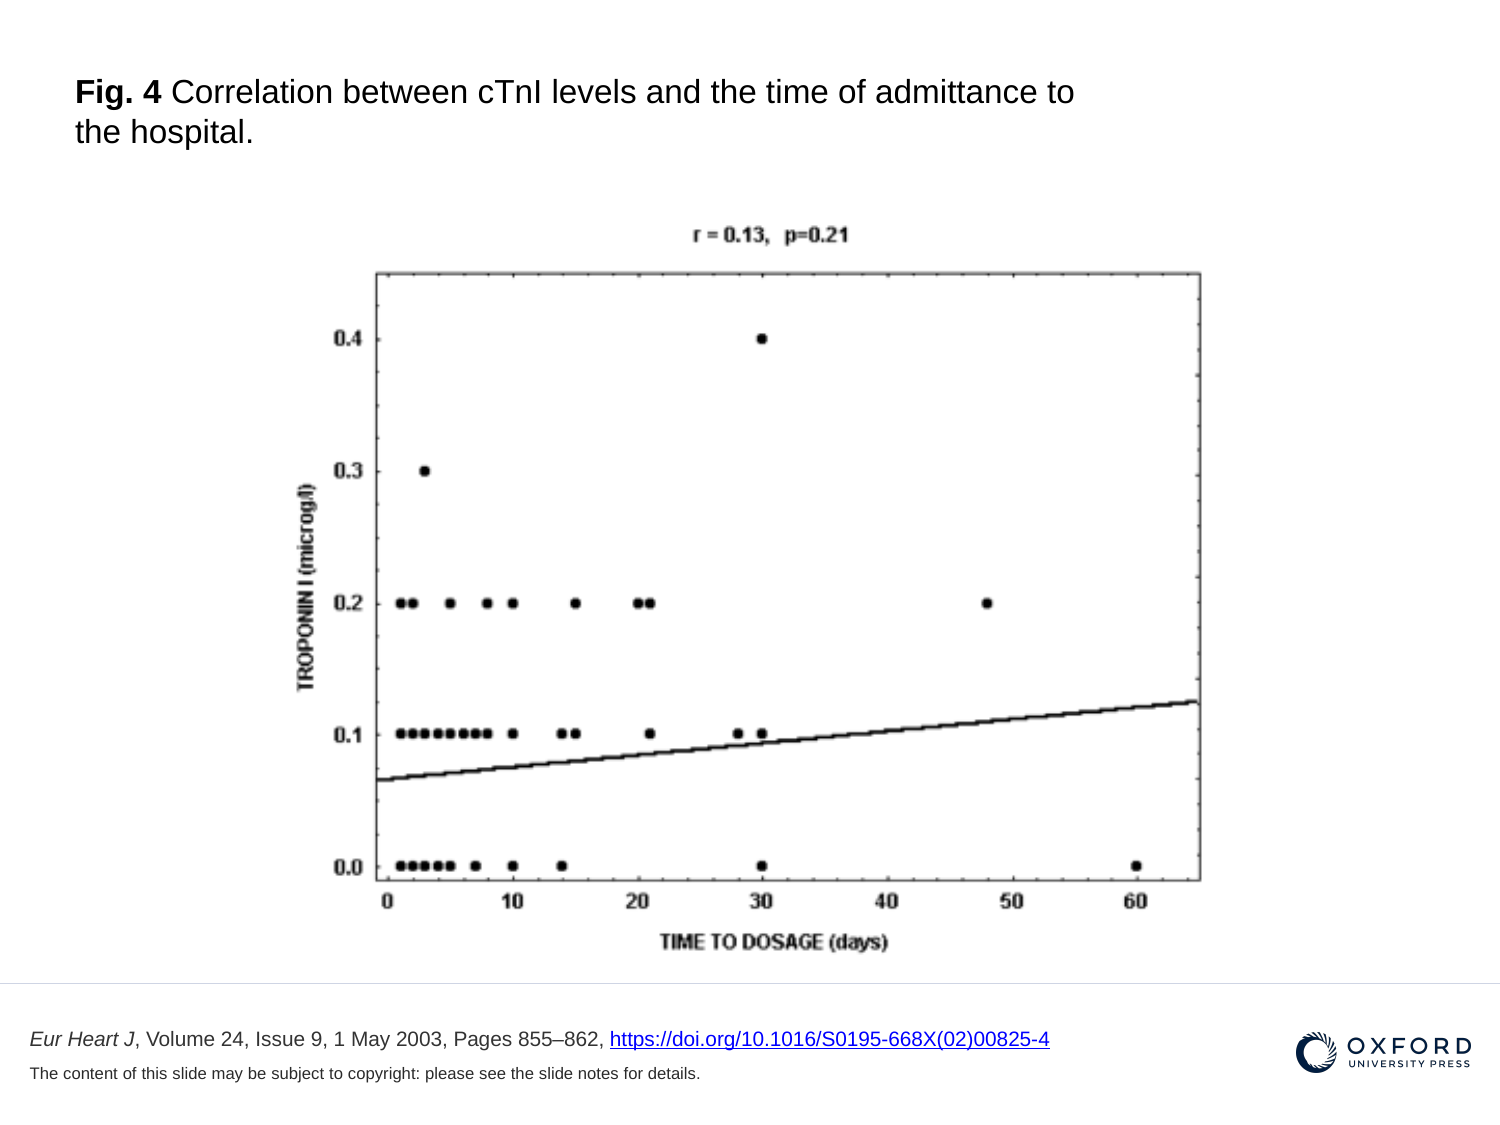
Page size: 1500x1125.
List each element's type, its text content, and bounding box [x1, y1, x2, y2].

picture [1296, 1032, 1471, 1073]
picture [293, 224, 1206, 957]
footer Eur Heart J, Volume 24, Issue 9, 1 May 2003, Pages 855–862, https://doi.org/10.1016/S0195-668X(02)00825-4 The content of this slide may be subject to copyright: please see the slide notes for details. [0, 983, 1260, 1125]
title Fig. 4 Correlation between cTnI levels and the time of admittance to the hospital. [75, 69, 1078, 171]
